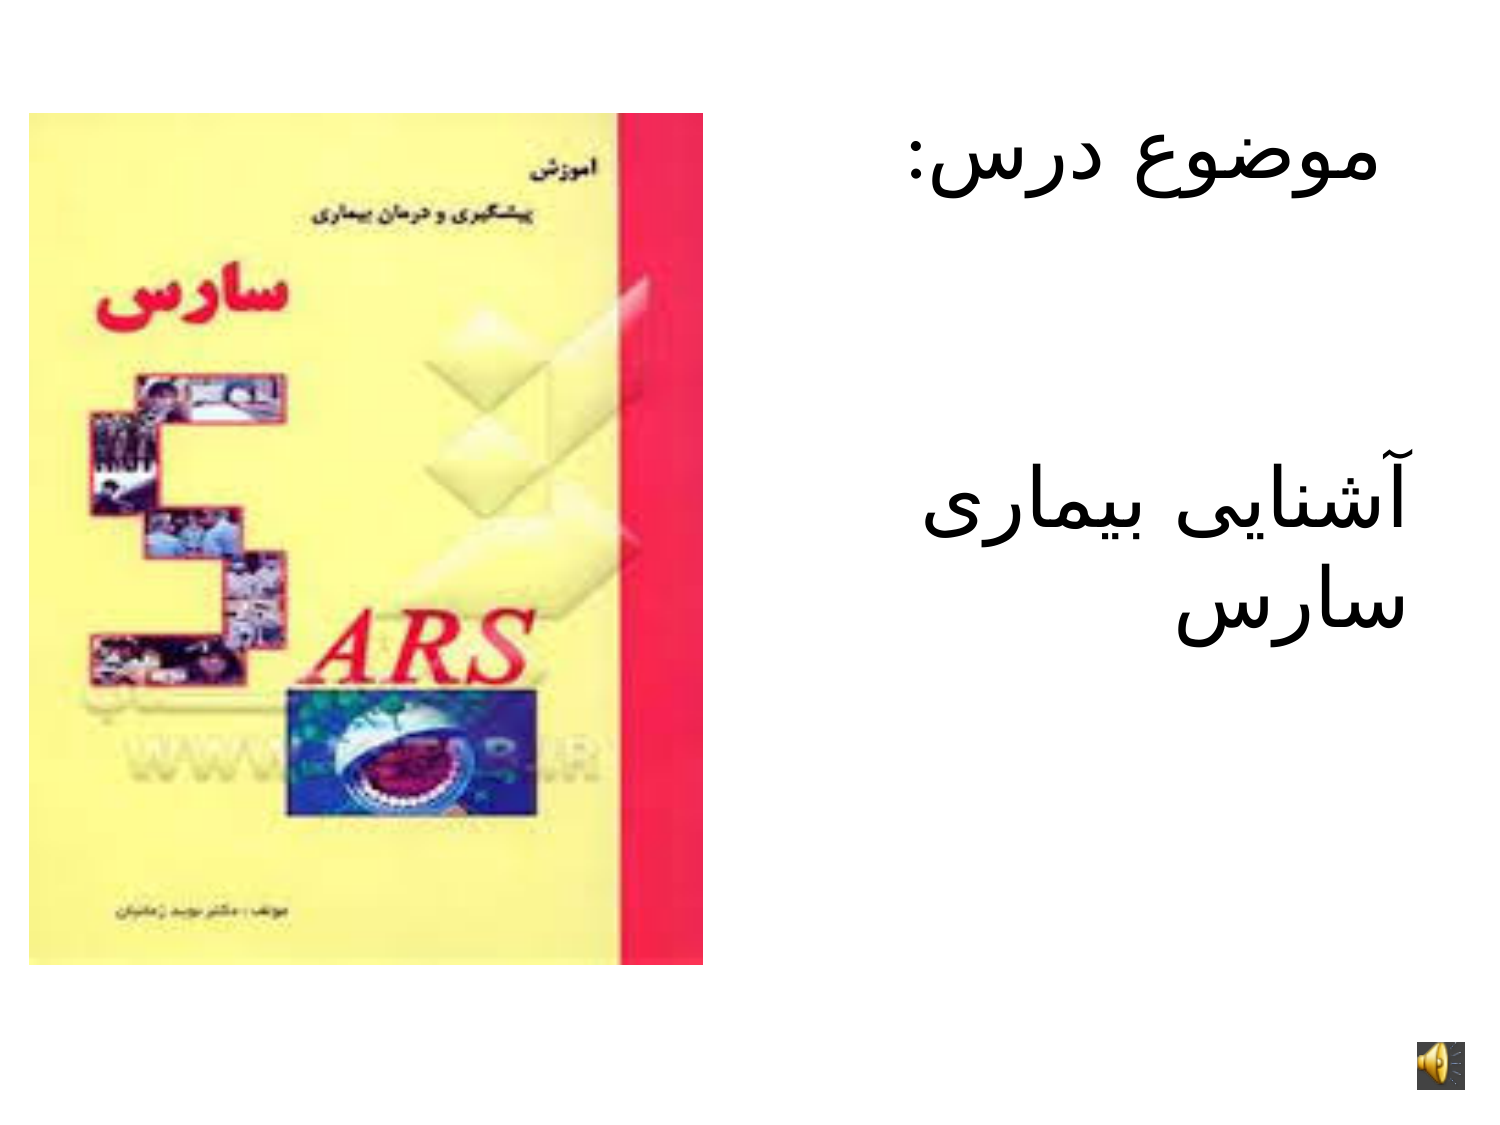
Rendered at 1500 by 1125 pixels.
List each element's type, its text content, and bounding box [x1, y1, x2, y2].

picture [29, 113, 703, 965]
picture [1415, 1040, 1467, 1092]
list :موضوع درس آشنایی بیماری سارس [690, 87, 1425, 1005]
